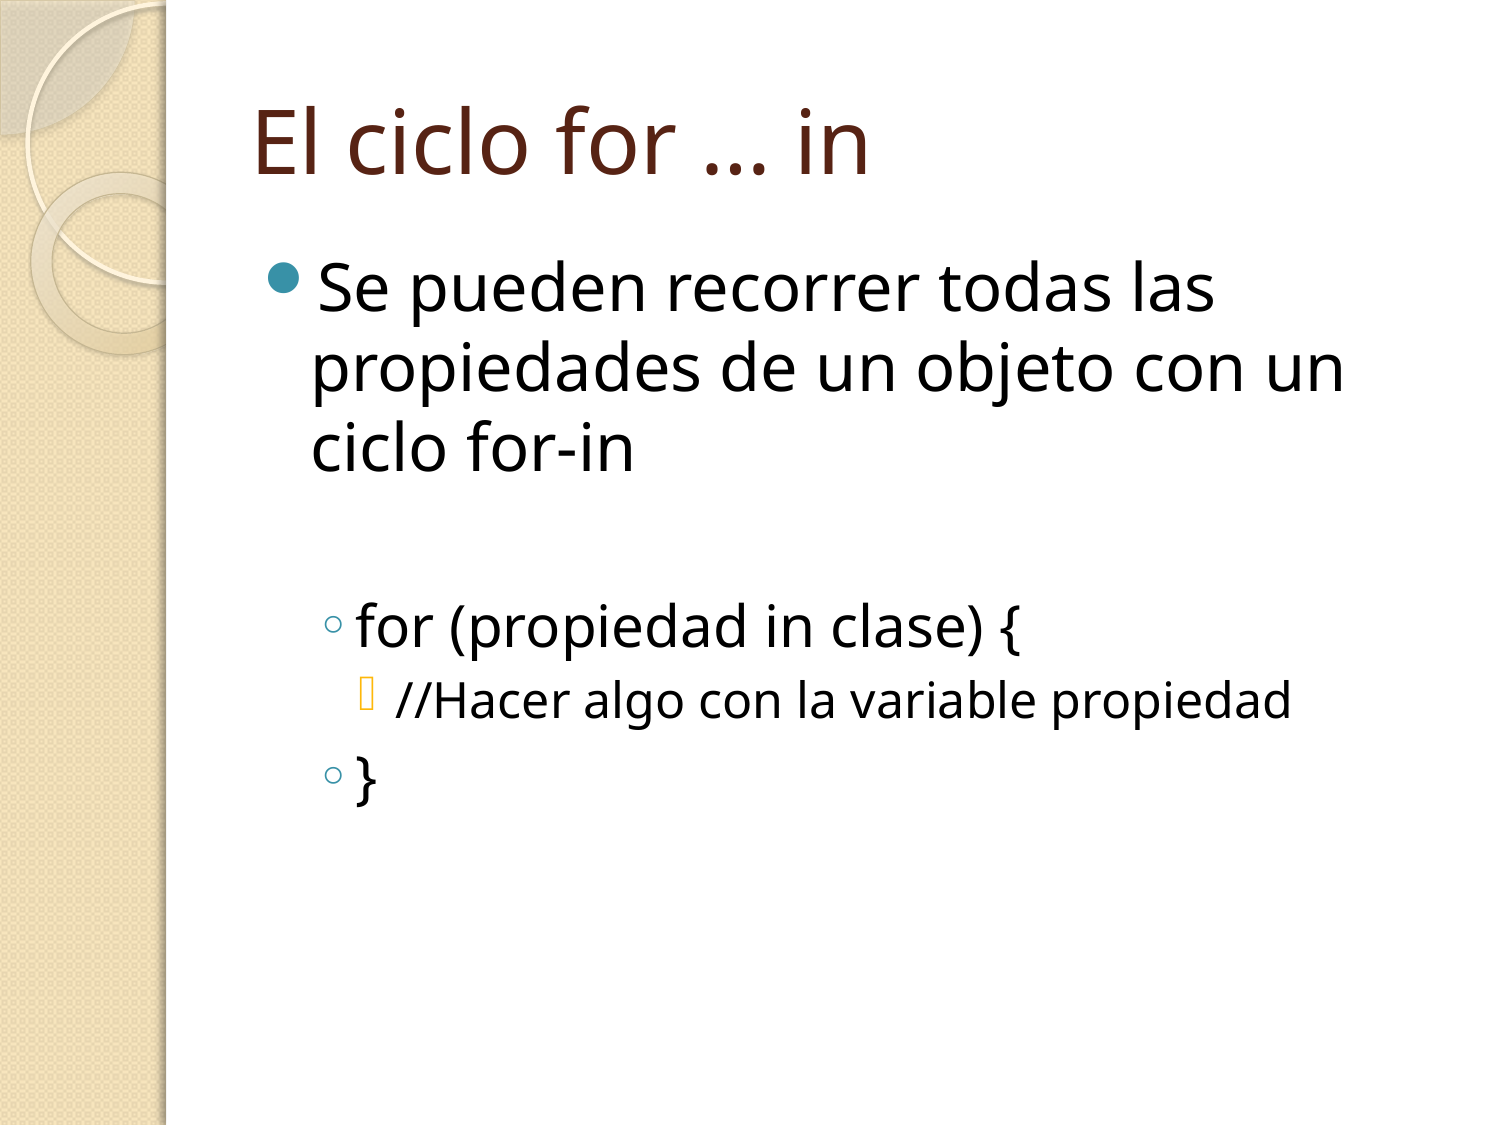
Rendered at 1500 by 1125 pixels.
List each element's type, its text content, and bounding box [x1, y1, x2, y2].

title El ciclo for … in [235, 45, 1466, 233]
list Se pueden recorrer todas las propiedades de un objeto con un ciclo for-in for (propiedad in clase) { //Hacer algo con la variable propiedad } [235, 237, 1466, 1025]
